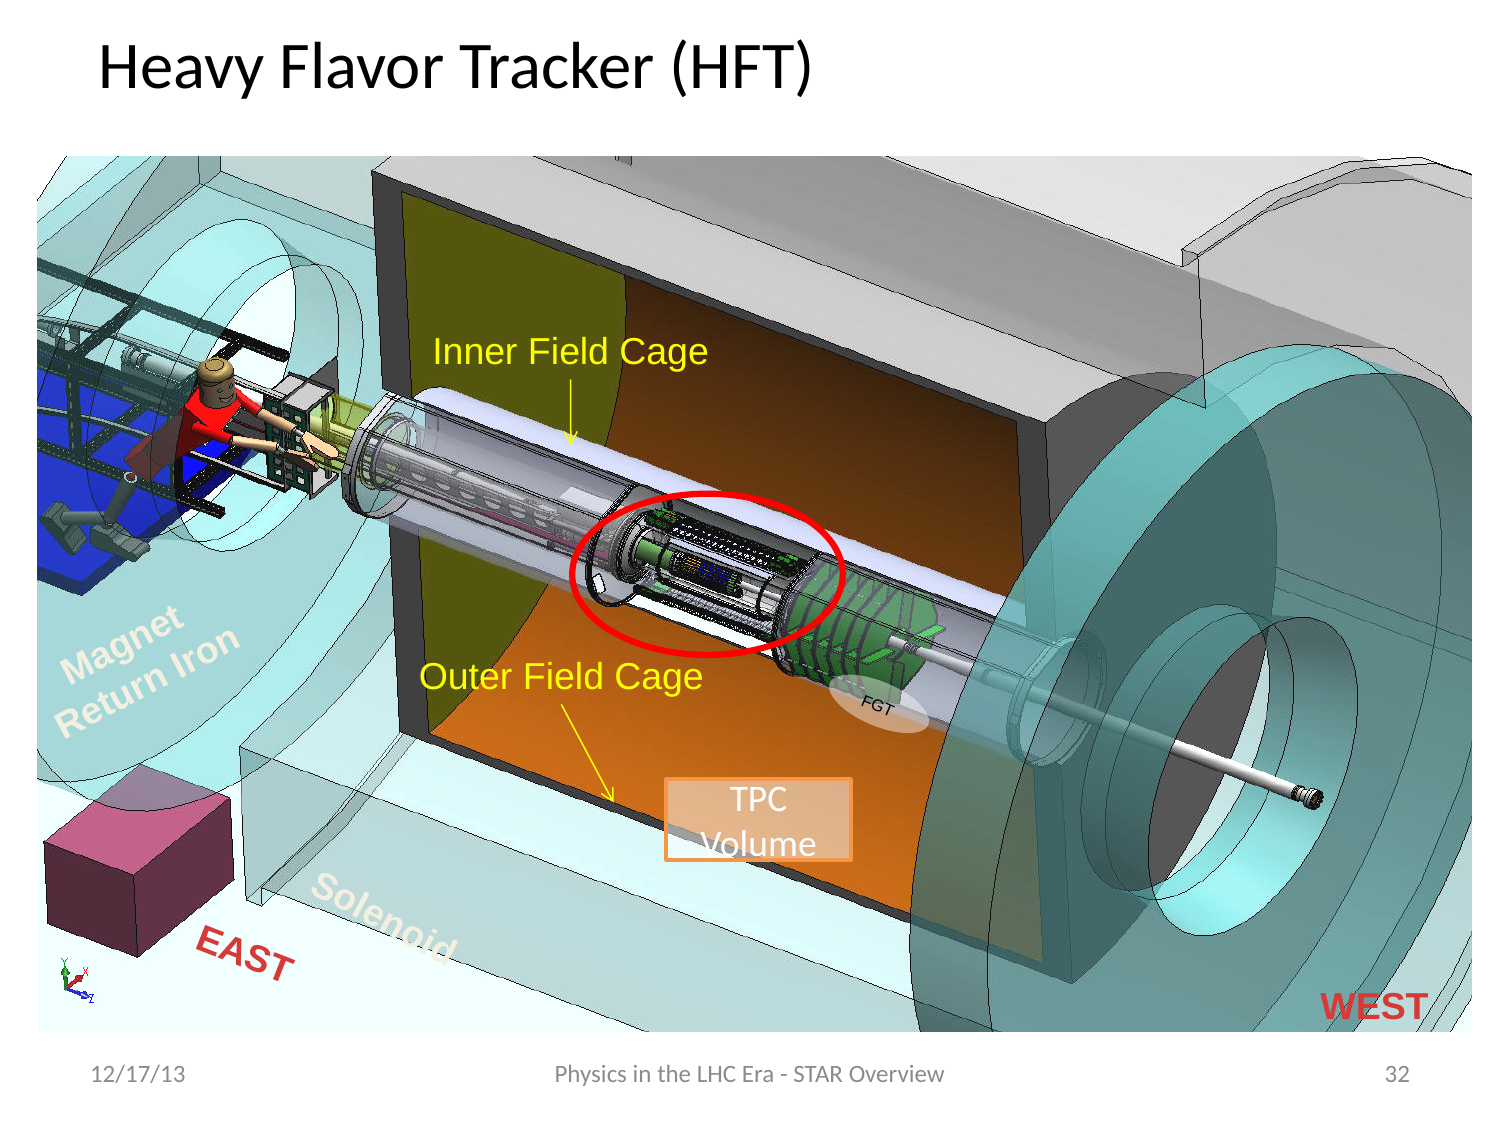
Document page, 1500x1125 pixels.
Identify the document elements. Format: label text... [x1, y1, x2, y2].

footer Physics in the LHC Era - STAR Overview [512, 1051, 988, 1103]
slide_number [75, 1051, 425, 1103]
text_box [0, 156, 1473, 1045]
title Heavy Flavor Tracker (HFT) [83, 16, 1245, 107]
slide_number 32 [1074, 1051, 1425, 1103]
